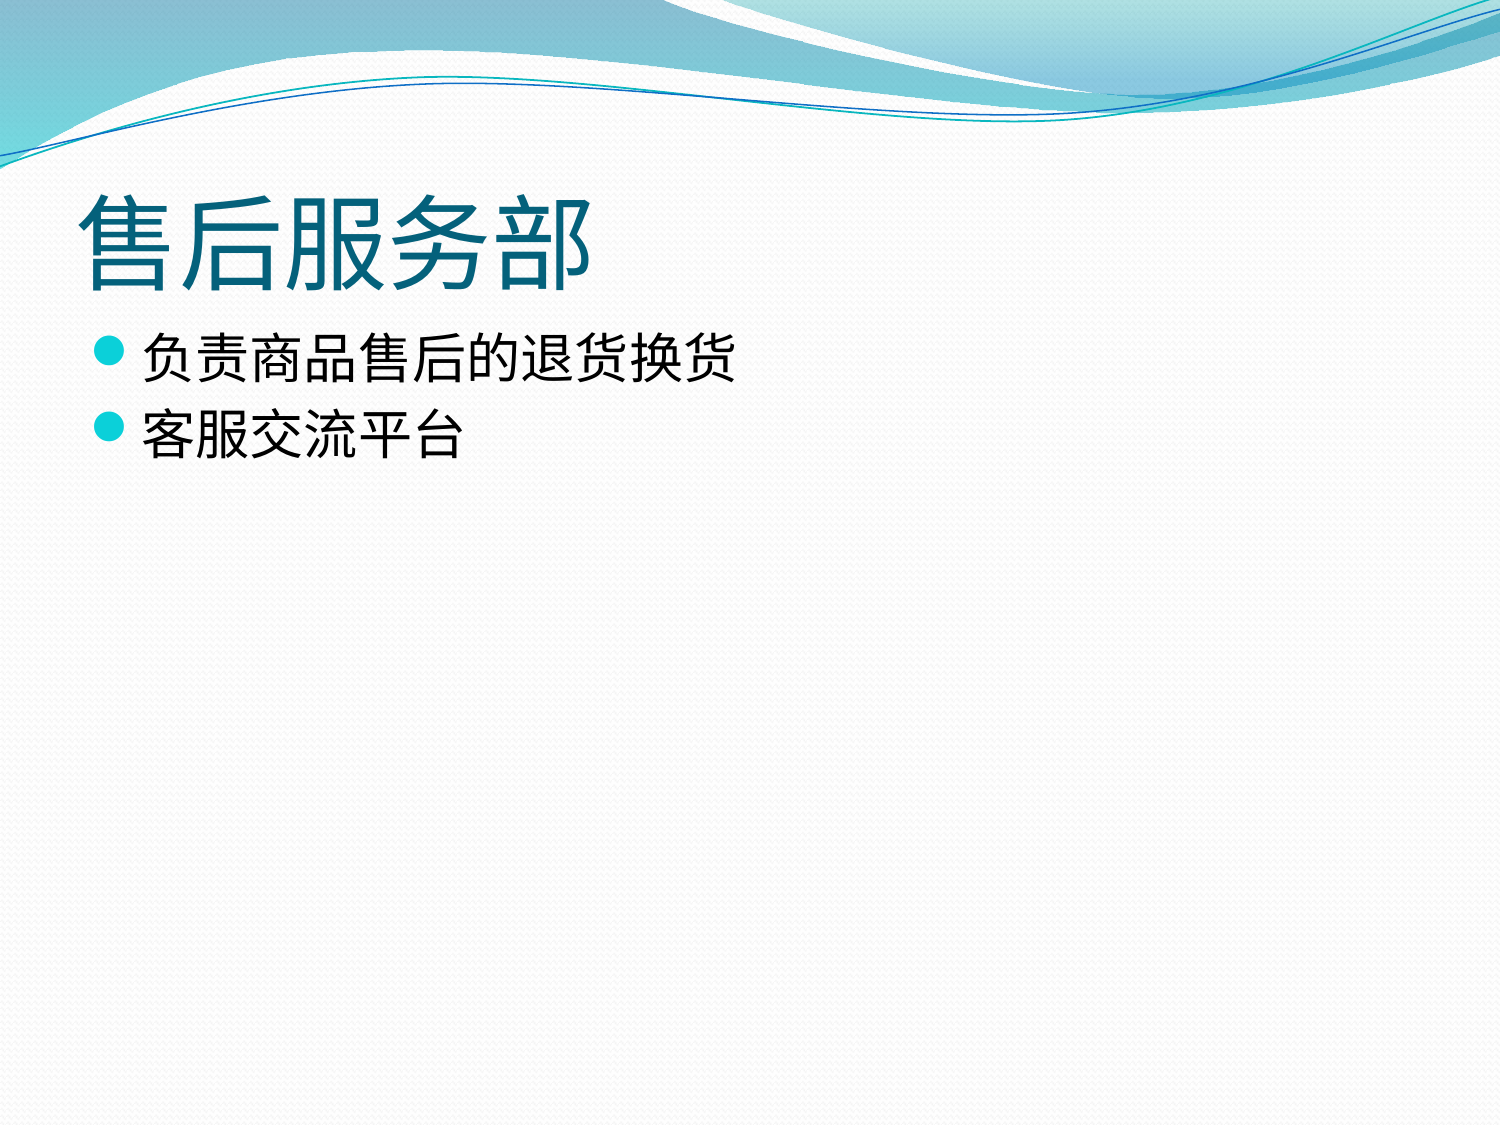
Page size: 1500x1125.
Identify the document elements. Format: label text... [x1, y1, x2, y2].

title 售后服务部 [75, 115, 1425, 303]
list 负责商品售后的退货换货 客服交流平台 [75, 317, 1425, 1038]
